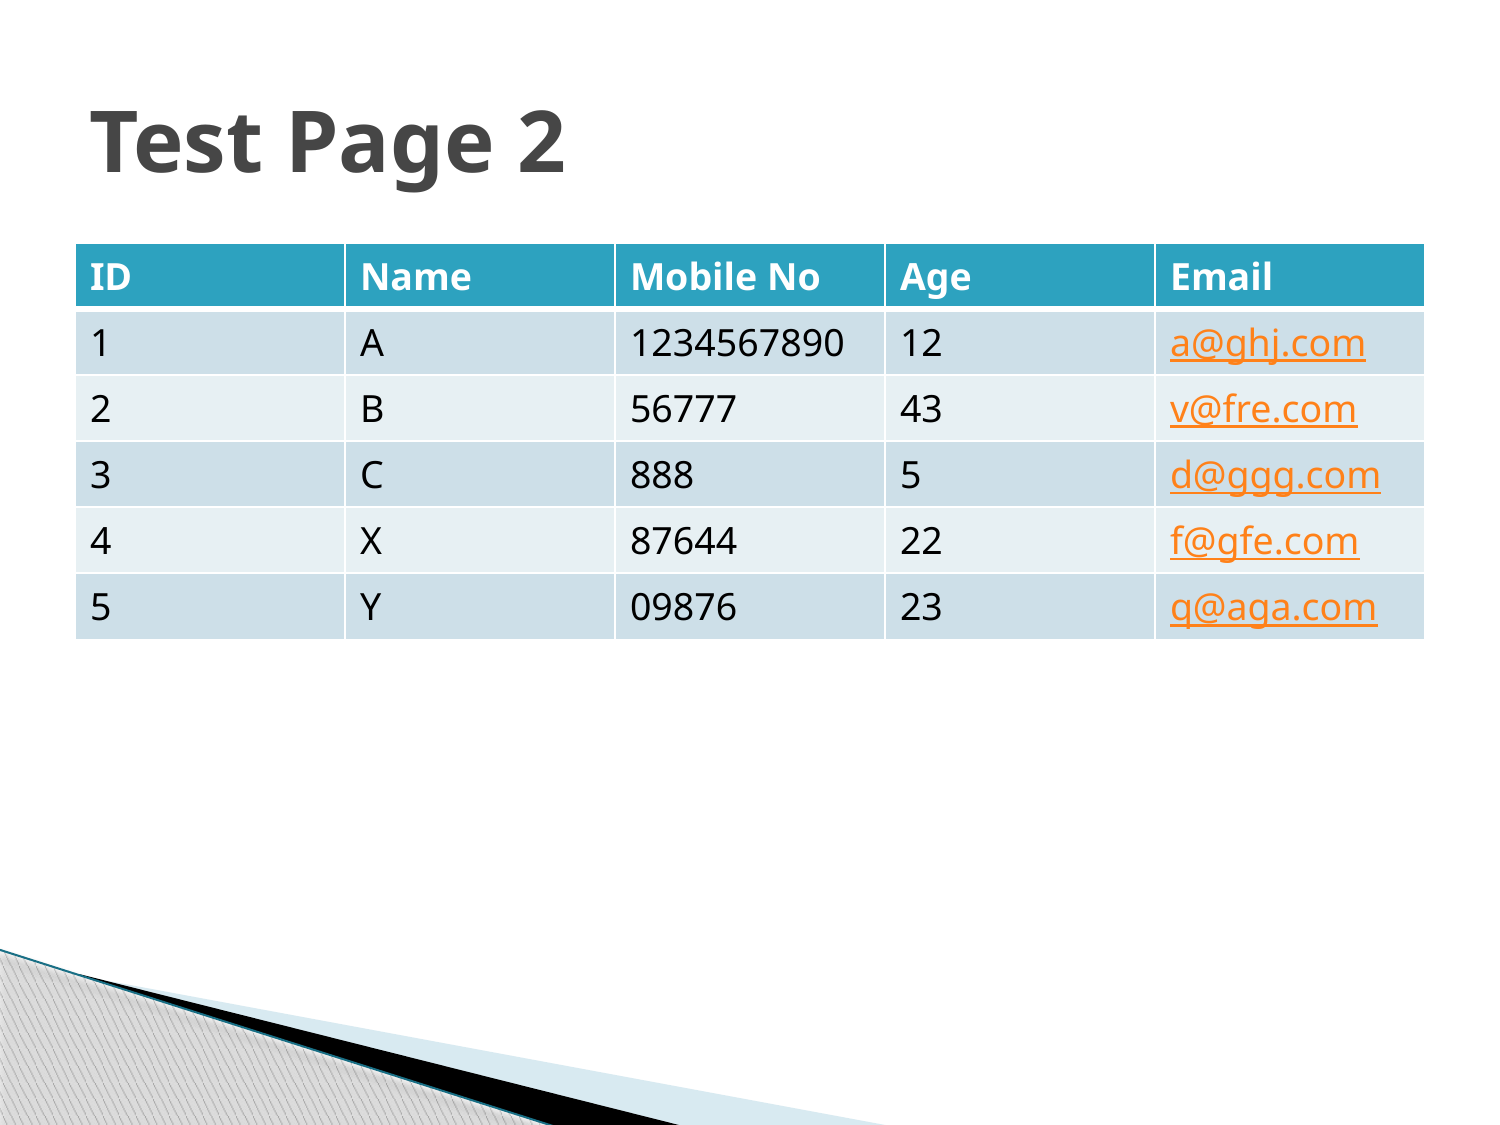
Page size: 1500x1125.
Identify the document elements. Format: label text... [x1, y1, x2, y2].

table_cell v@fre.com [1156, 376, 1424, 440]
table_cell 5 [76, 574, 344, 639]
table_cell 2 [76, 376, 344, 440]
table_cell 4 [76, 508, 344, 572]
table_cell 888 [616, 442, 884, 506]
table_header Name [346, 244, 614, 306]
table_header Mobile No [616, 244, 884, 306]
table_cell C [346, 442, 614, 506]
table_header Email [1156, 244, 1424, 306]
table_header ID [76, 244, 344, 306]
table_cell 5 [886, 442, 1154, 506]
table_cell 3 [76, 442, 344, 506]
table_cell 1234567890 [616, 312, 884, 374]
table_cell B [346, 376, 614, 440]
table_cell 12 [886, 312, 1154, 374]
table_header Age [886, 244, 1154, 306]
table_cell a@ghj.com [1156, 312, 1424, 374]
table_cell d@ggg.com [1156, 442, 1424, 506]
table_cell 87644 [616, 508, 884, 572]
table_cell X [346, 508, 614, 572]
table_cell f@gfe.com [1156, 508, 1424, 572]
table_cell 23 [886, 574, 1154, 639]
title Test Page 2 [75, 45, 1425, 233]
table_cell 43 [886, 376, 1154, 440]
table_cell 56777 [616, 376, 884, 440]
table_cell q@aga.com [1156, 574, 1424, 639]
table_cell 22 [886, 508, 1154, 572]
table_cell 1 [76, 312, 344, 374]
table_cell A [346, 312, 614, 374]
table_cell Y [346, 574, 614, 639]
table_cell 09876 [616, 574, 884, 639]
